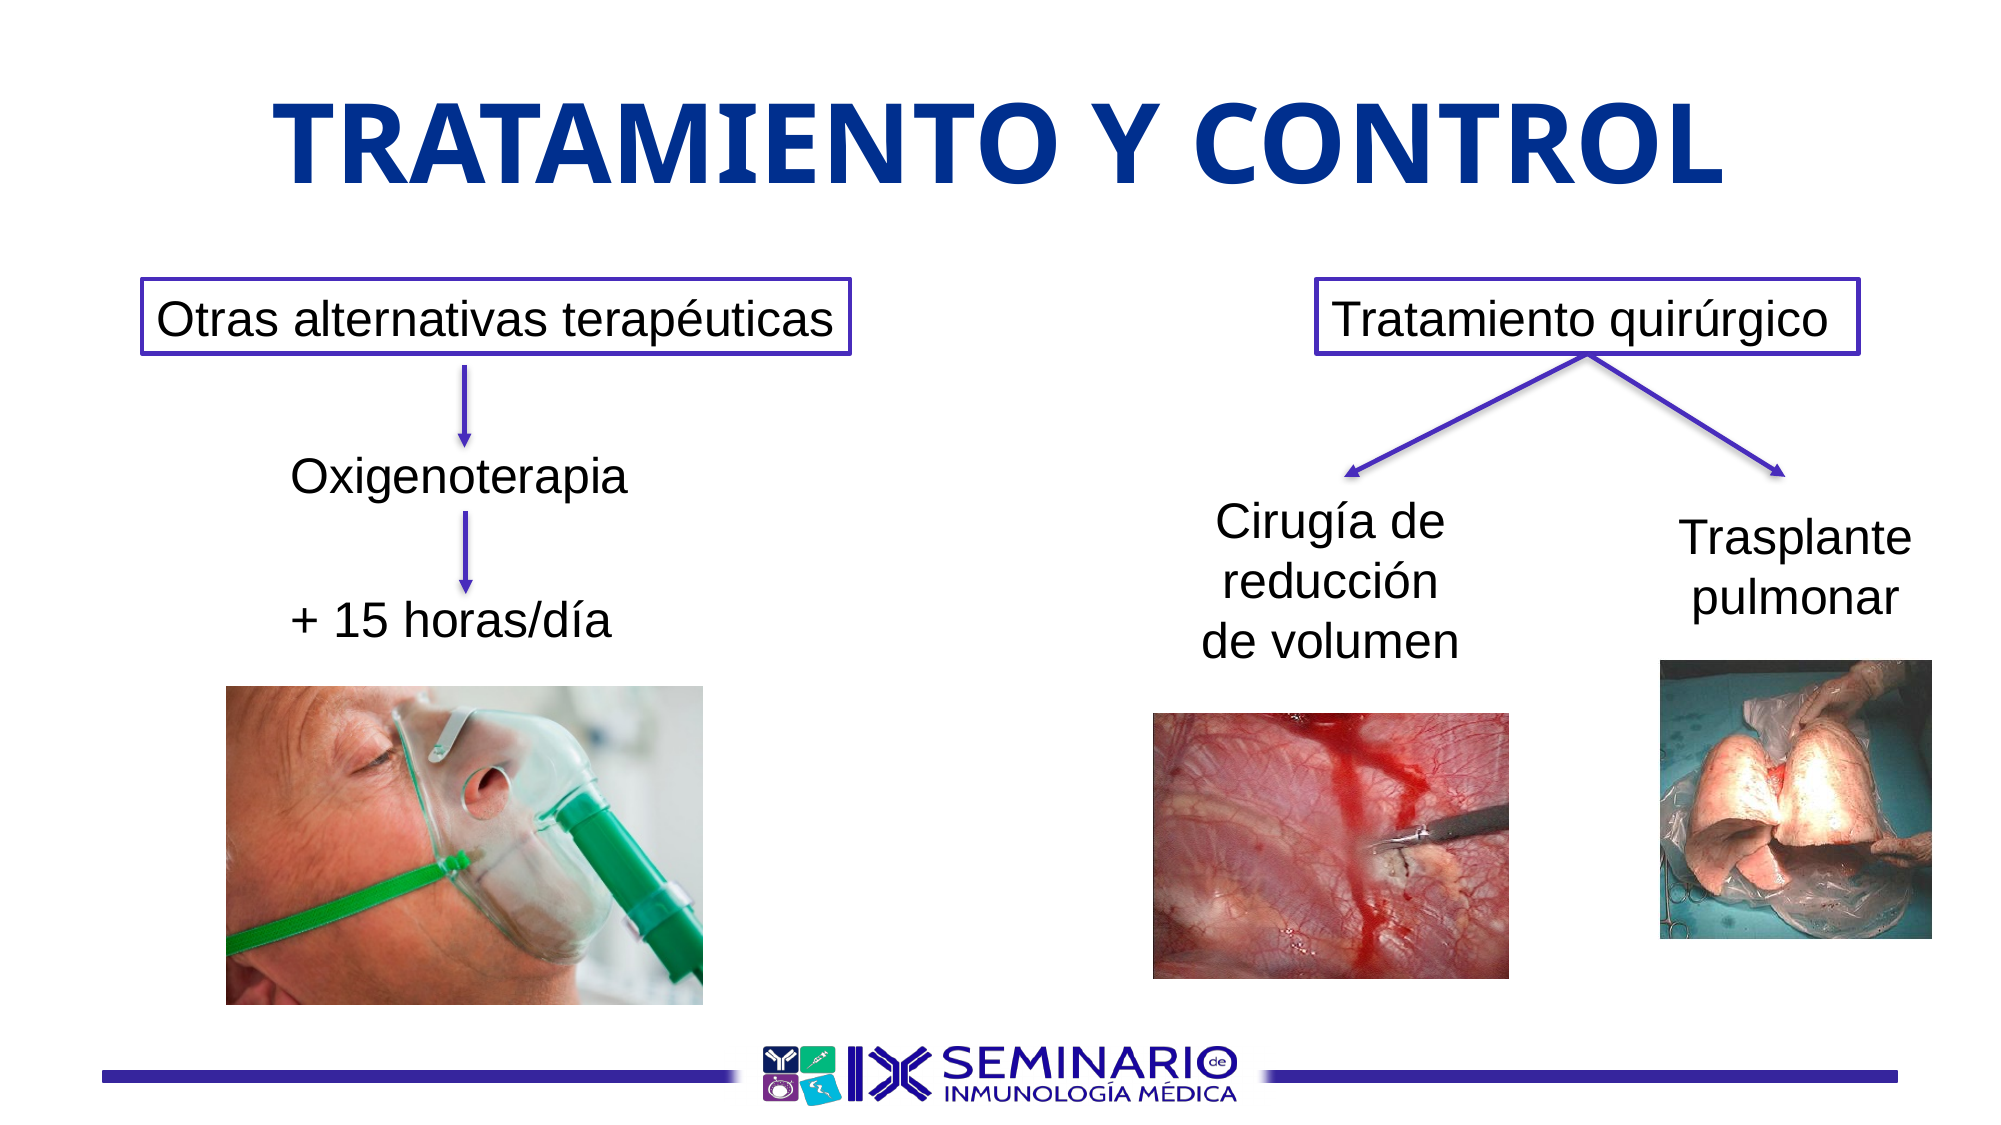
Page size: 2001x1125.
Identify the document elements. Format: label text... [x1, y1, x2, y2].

text_box + 15 horas/día [276, 580, 628, 655]
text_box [1343, 354, 1586, 478]
text_box Oxigenoterapia [275, 436, 644, 512]
text_box Trasplante pulmonar [1645, 497, 1947, 632]
text_box Otras alternativas terapéuticas [140, 277, 852, 356]
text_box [1587, 354, 1786, 478]
text_box Cirugía de reducción de volumen [1181, 481, 1481, 677]
picture [1658, 658, 1934, 940]
picture [763, 1046, 1237, 1106]
text_box Tratamiento quirúrgico [1314, 277, 1861, 356]
title TRATAMIENTO Y CONTROL [99, 45, 1900, 233]
picture [1153, 712, 1509, 980]
picture [226, 686, 703, 1006]
